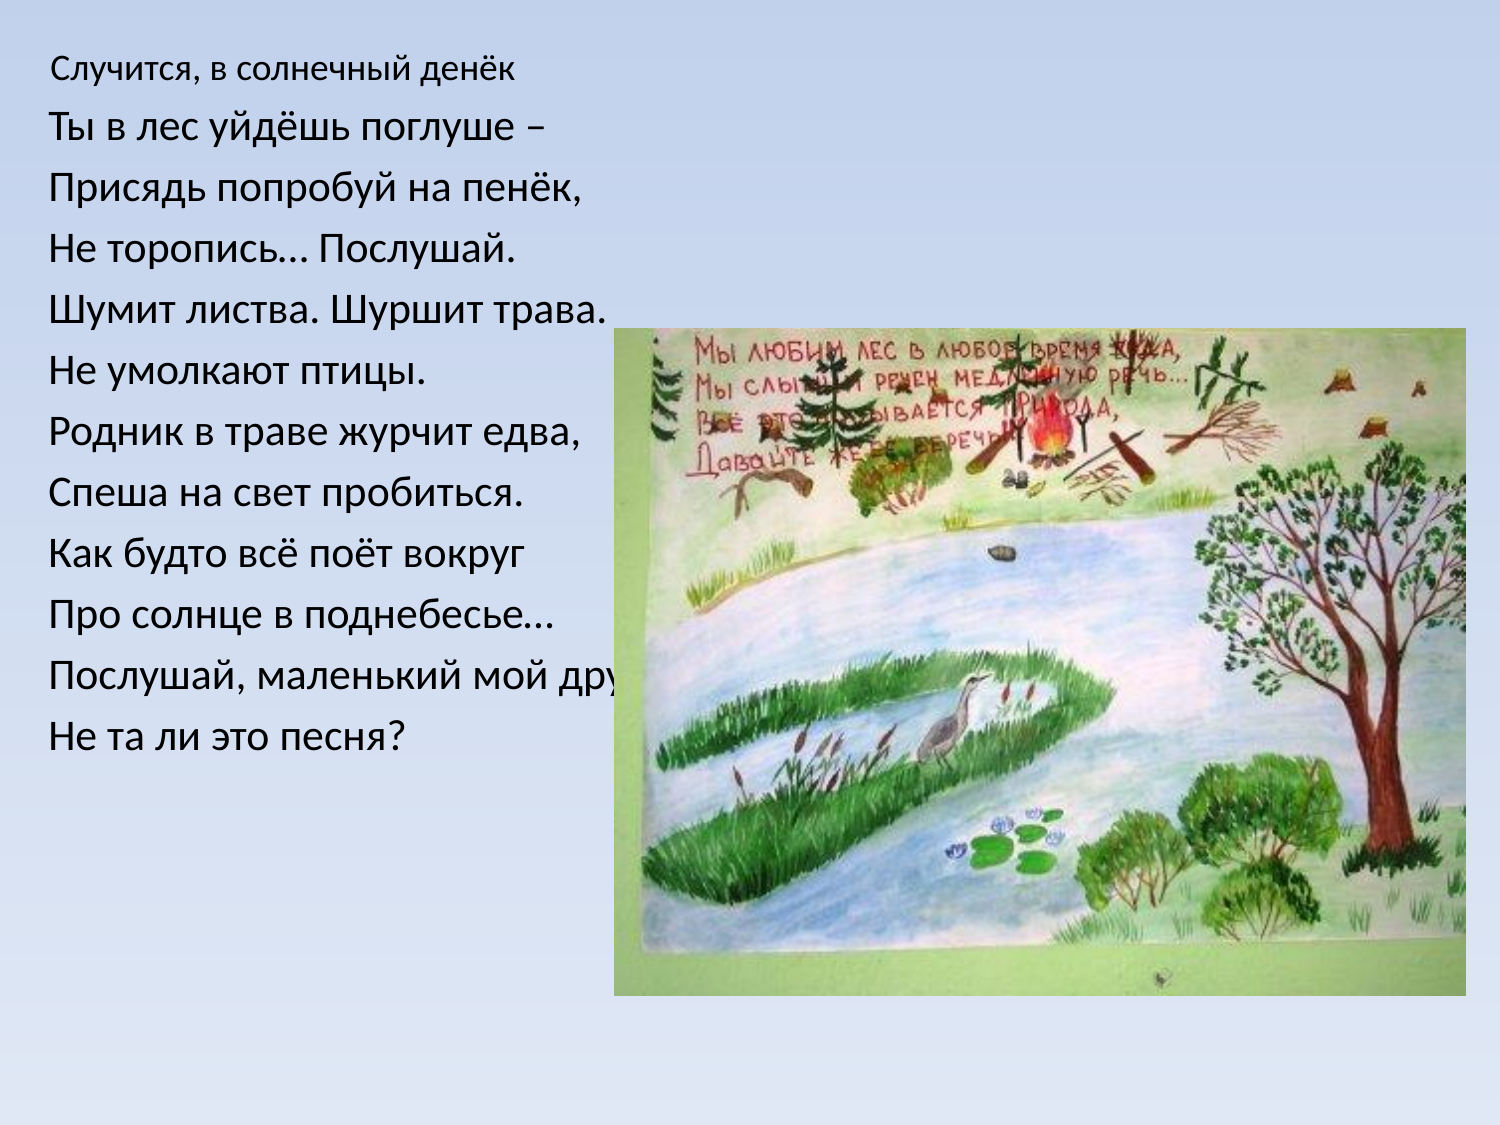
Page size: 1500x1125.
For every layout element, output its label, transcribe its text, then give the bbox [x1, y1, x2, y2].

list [614, 327, 1466, 997]
list Случится, в солнечный денёк Ты в лес уйдёшь поглуше – Присядь попробуй на пенёк, Не торопись… Послушай. Шумит листва. Шуршит трава. Не умолкают птицы. Родник в траве журчит едва, Спеша на свет пробиться. Как будто всё поёт вокруг Про солнце в поднебесье… Послушай, маленький мой друг, Не та ли это песня? [23, 35, 686, 778]
